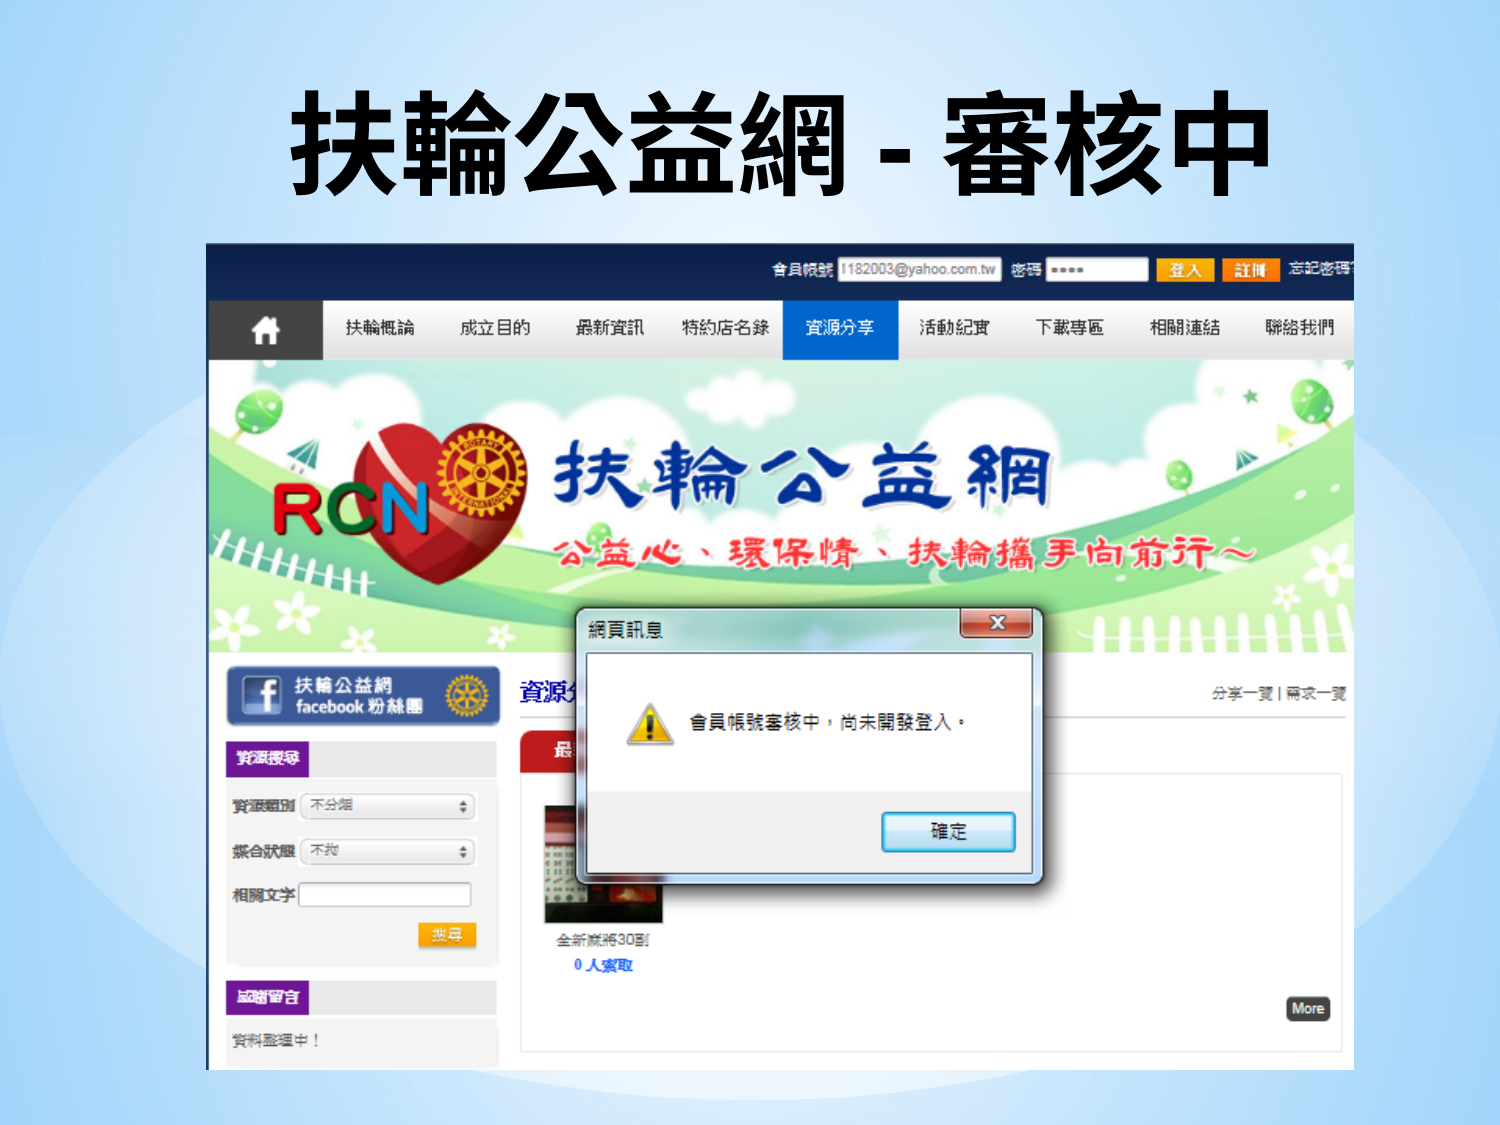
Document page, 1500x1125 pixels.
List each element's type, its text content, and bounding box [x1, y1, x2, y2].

picture [206, 243, 1354, 1071]
title 扶輪公益網-審核中….. [159, 66, 1377, 244]
